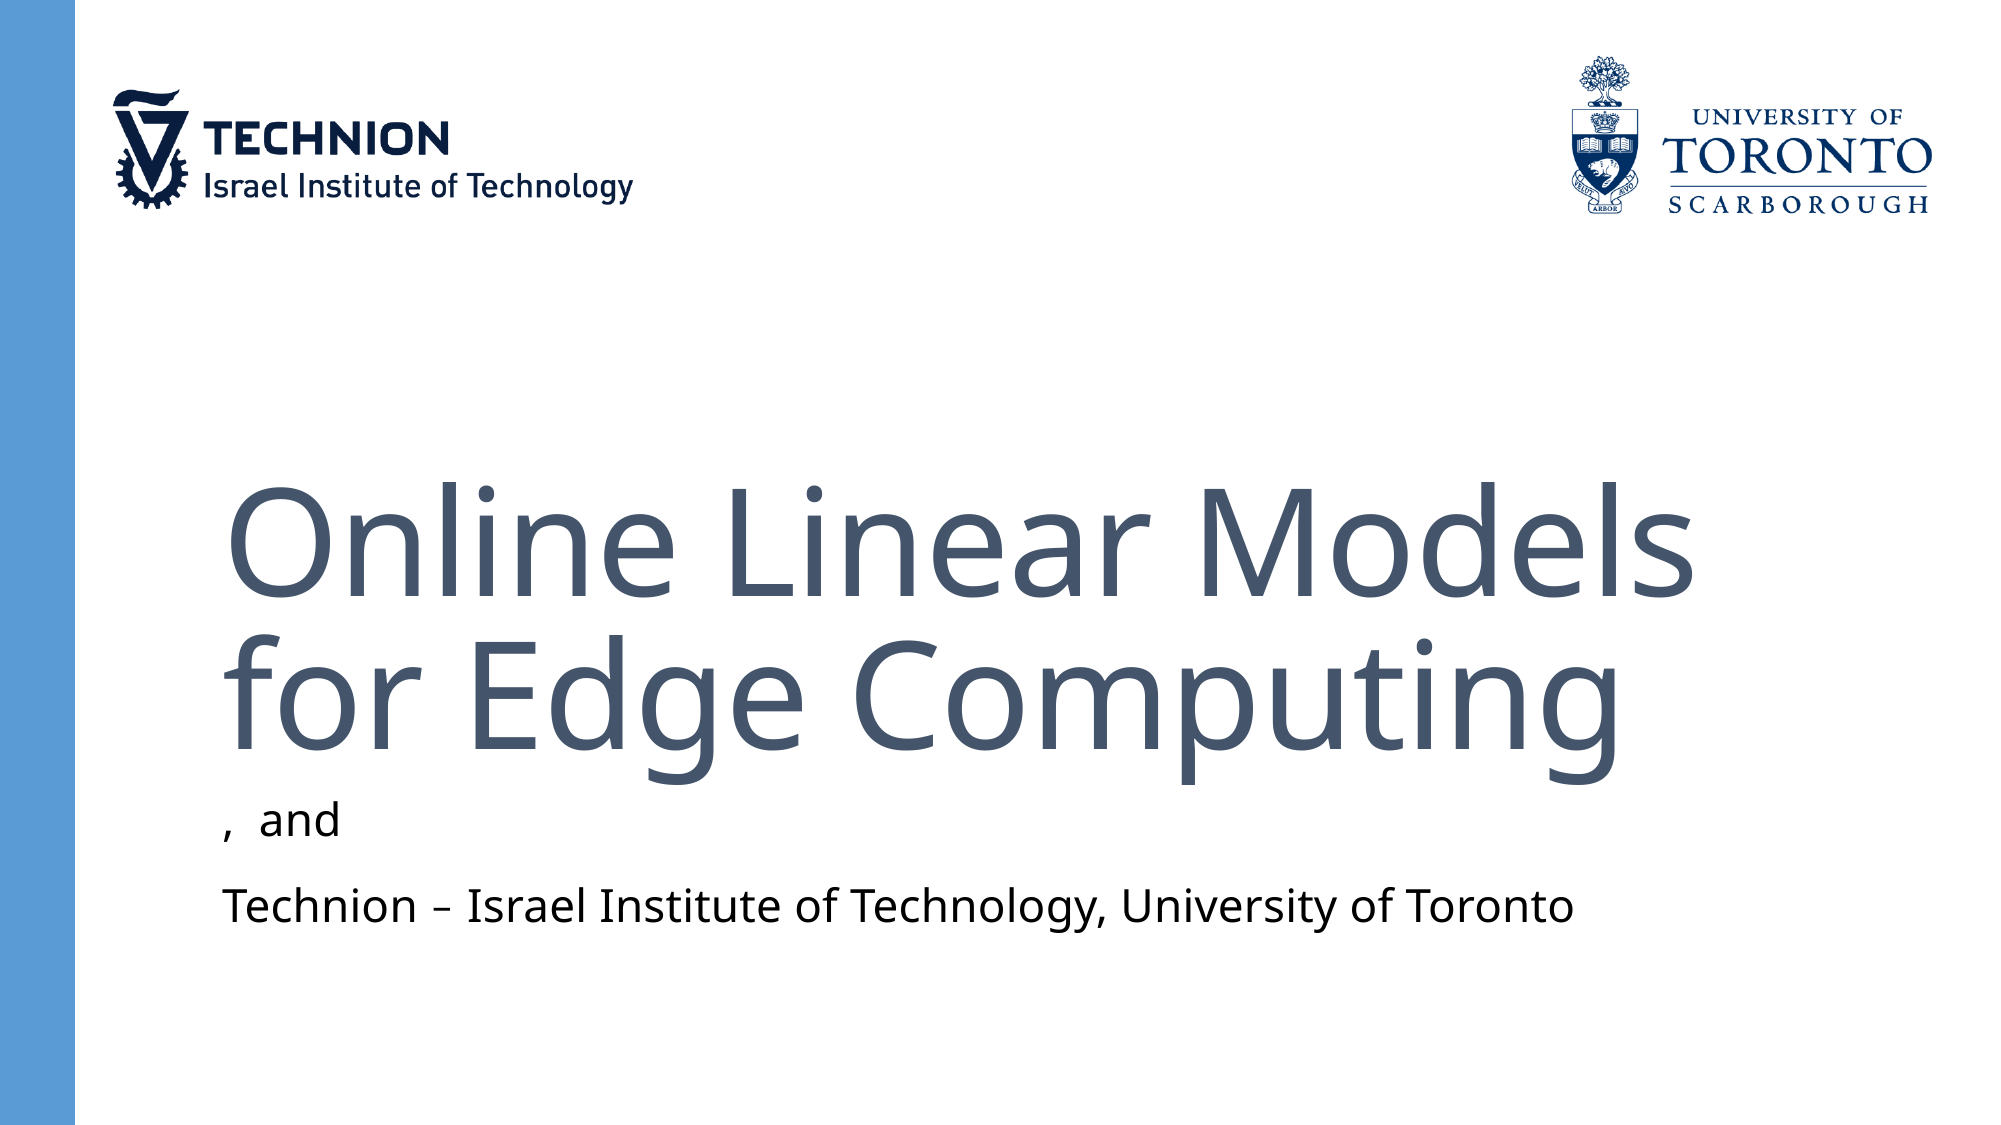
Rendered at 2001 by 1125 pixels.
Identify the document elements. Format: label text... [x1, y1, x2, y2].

title Online Linear Models for Edge Computing [206, 124, 1752, 788]
picture [112, 89, 633, 210]
picture [1533, 51, 1971, 229]
